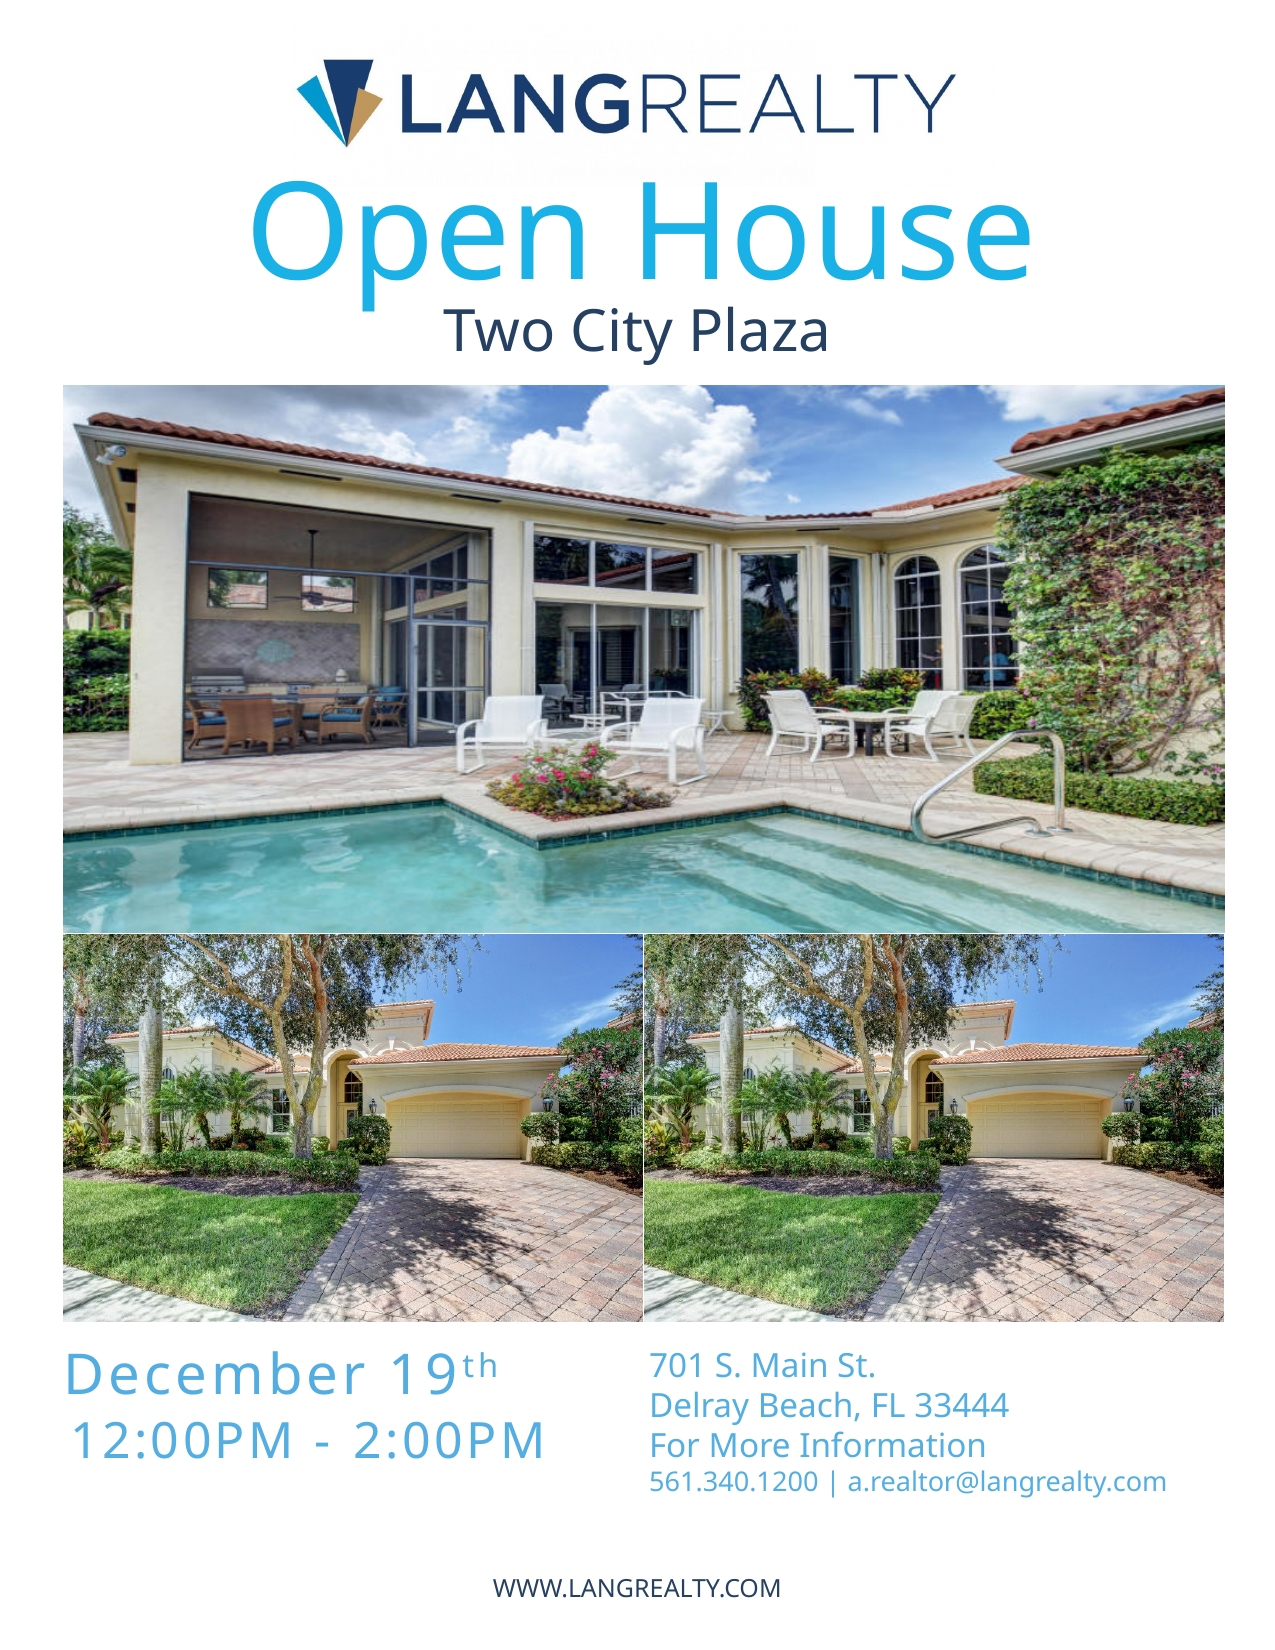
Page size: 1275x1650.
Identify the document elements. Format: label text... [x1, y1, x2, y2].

text_box 701 S. Main St. Delray Beach, FL 33444 For More Information 561.340.1200 | a.realtor@langrealty.com [641, 1336, 1209, 1505]
text_box December 19th 12:00PM - 2:00PM [61, 1349, 573, 1469]
text_box WWW.LANGREALTY.COM [402, 1564, 873, 1610]
title Open House [192, 143, 1091, 309]
text_box [290, 23, 998, 143]
text_box Two City Plaza [403, 285, 872, 371]
picture [63, 385, 1225, 1322]
